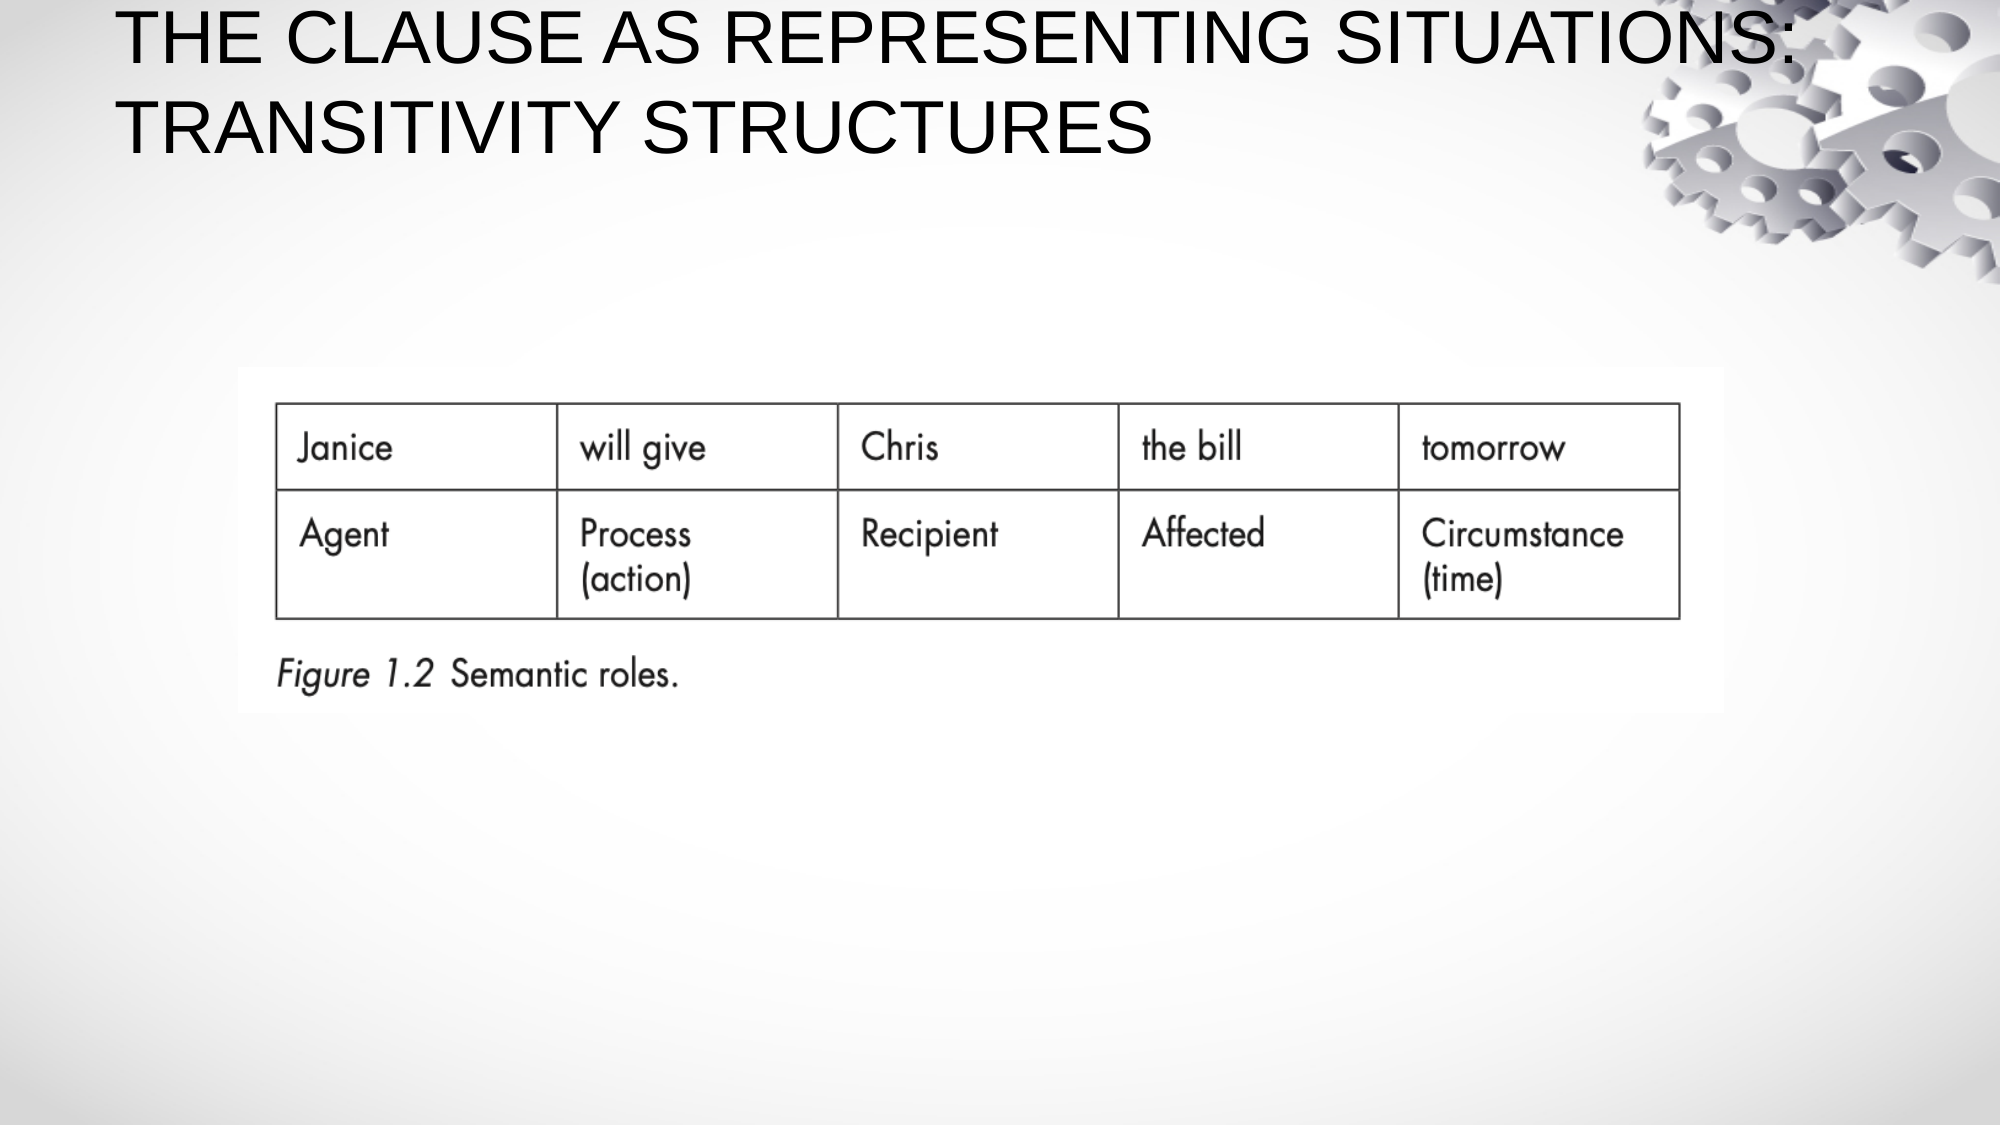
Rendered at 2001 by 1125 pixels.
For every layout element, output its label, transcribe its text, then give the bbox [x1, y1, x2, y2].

title THE CLAUSE AS REPRESENTING SITUATIONS: TRANSITIVITY STRUCTURES [99, 30, 1901, 127]
picture [0, 0, 2000, 1125]
